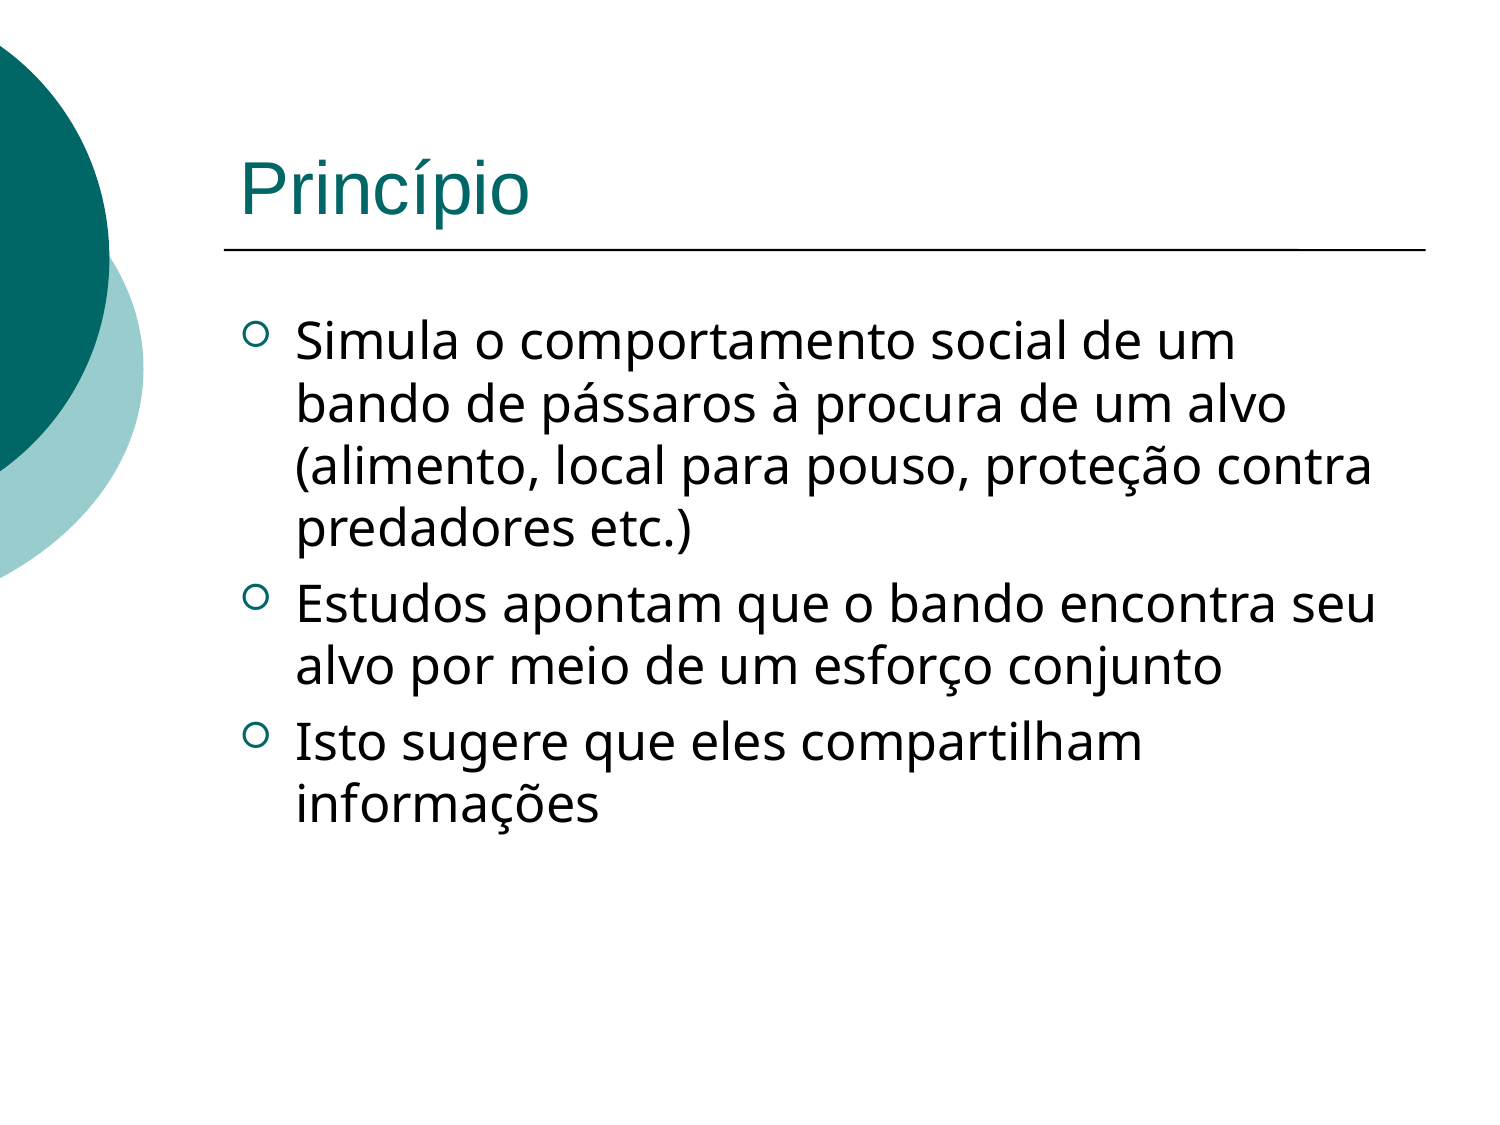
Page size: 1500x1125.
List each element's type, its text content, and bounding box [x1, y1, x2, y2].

title Princípio [224, 49, 1425, 237]
list Simula o comportamento social de um bando de pássaros à procura de um alvo (alimento, local para pouso, proteção contra predadores etc.) Estudos apontam que o bando encontra seu alvo por meio de um esforço conjunto Isto sugere que eles compartilham informações [224, 299, 1400, 975]
